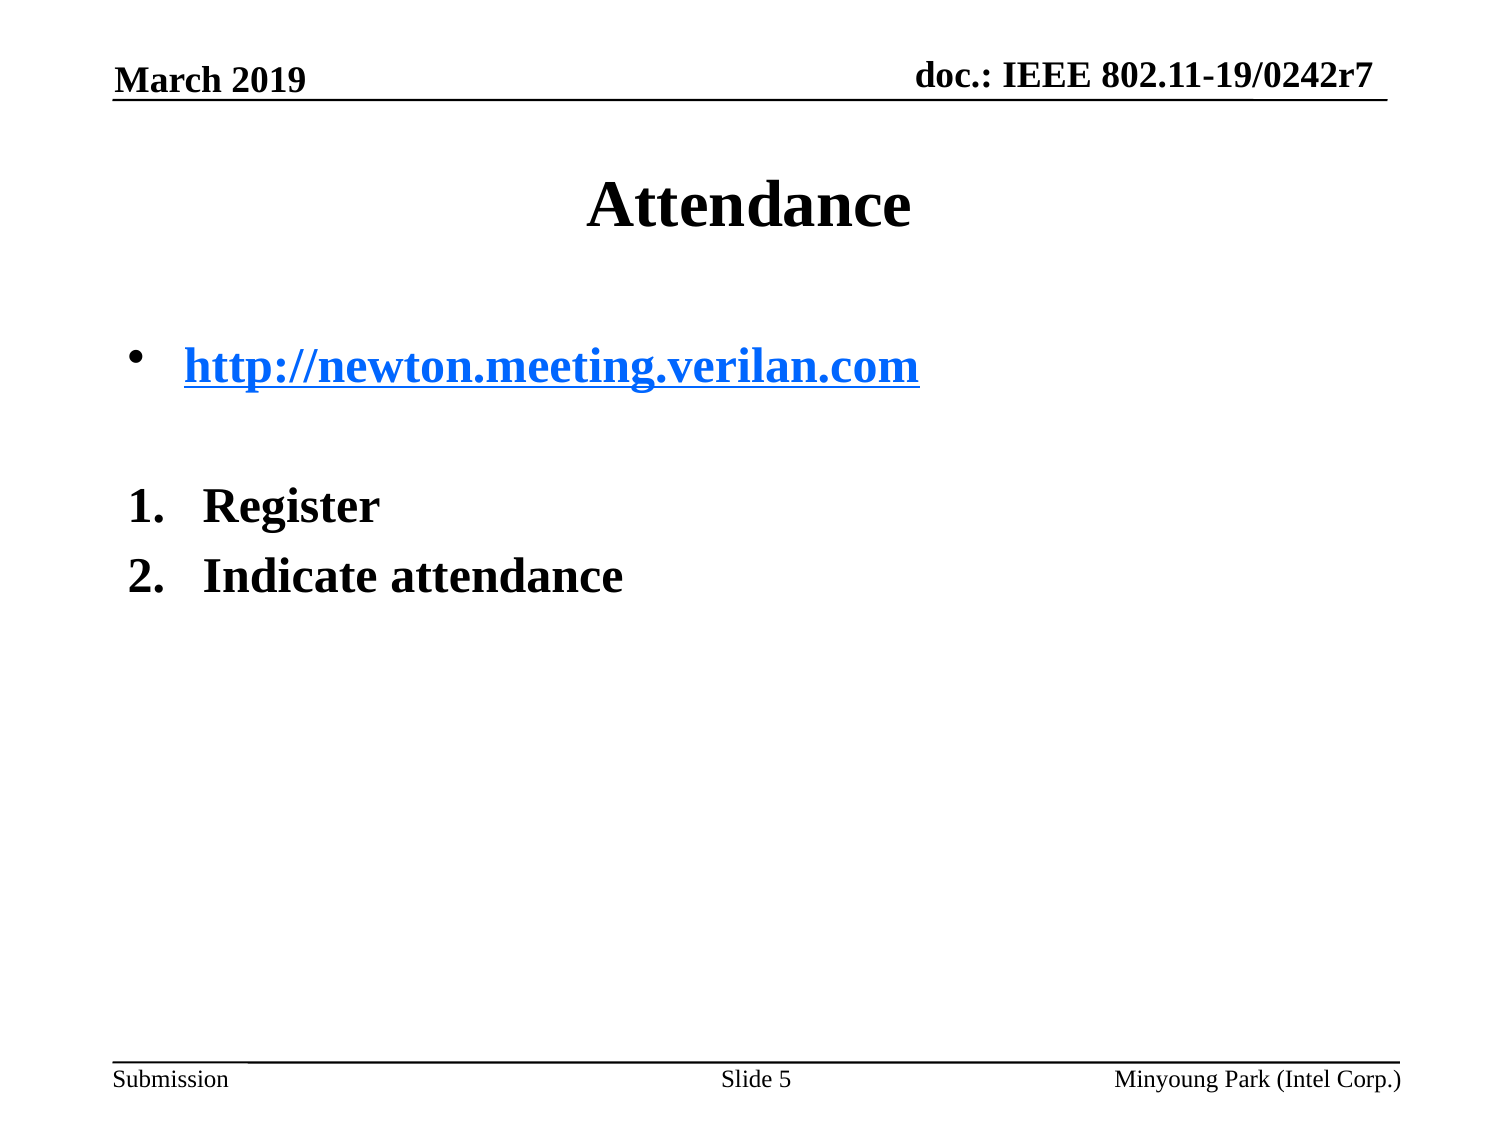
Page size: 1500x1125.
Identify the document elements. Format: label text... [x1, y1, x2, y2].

footer Minyoung Park (Intel Corp.) [949, 1061, 1402, 1093]
slide_number Slide 5 [712, 1061, 800, 1093]
title Attendance [112, 112, 1388, 288]
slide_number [114, 54, 335, 101]
list http://newton.meeting.verilan.com Register Indicate attendance [112, 324, 1388, 1000]
